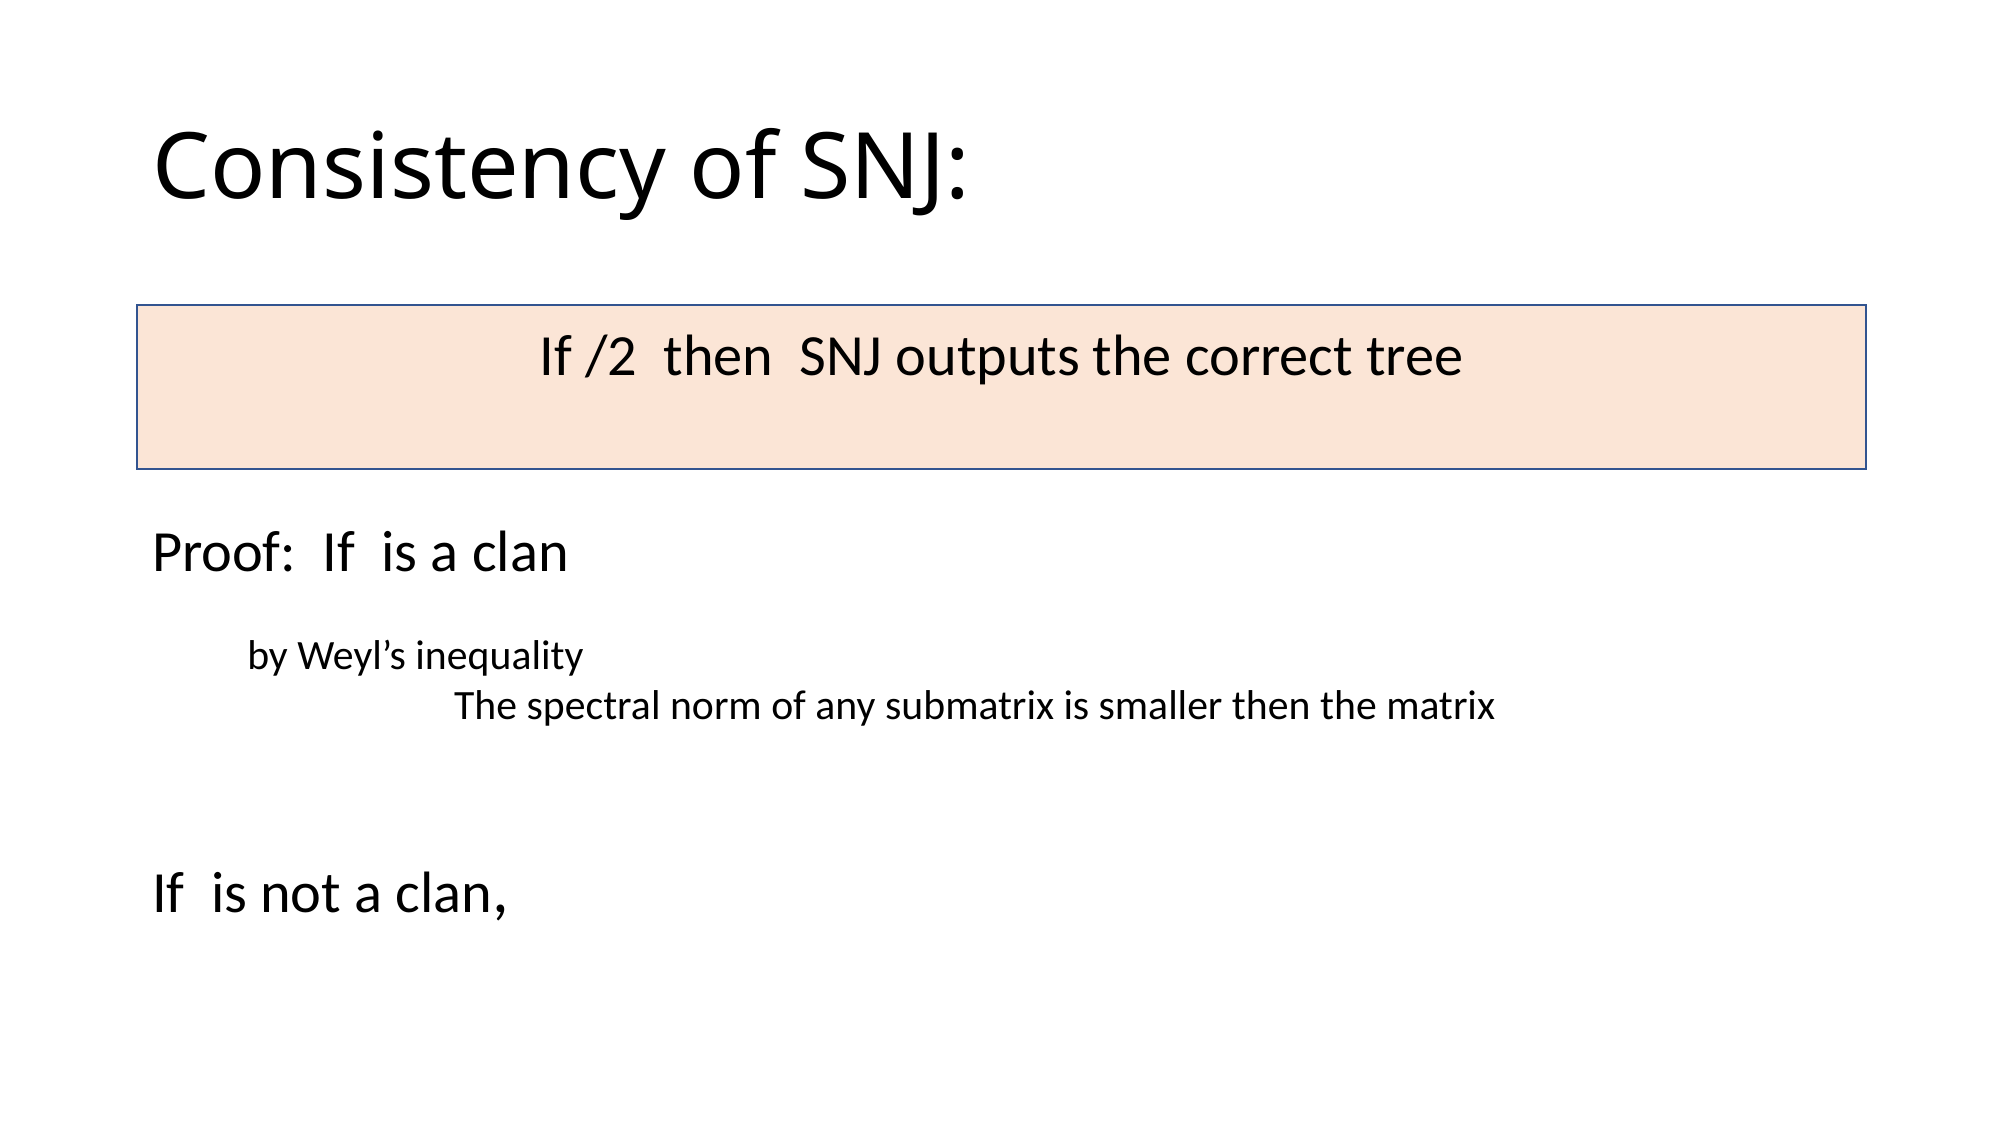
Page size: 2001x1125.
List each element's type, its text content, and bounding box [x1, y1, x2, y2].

title Consistency of SNJ: [137, 59, 1863, 278]
